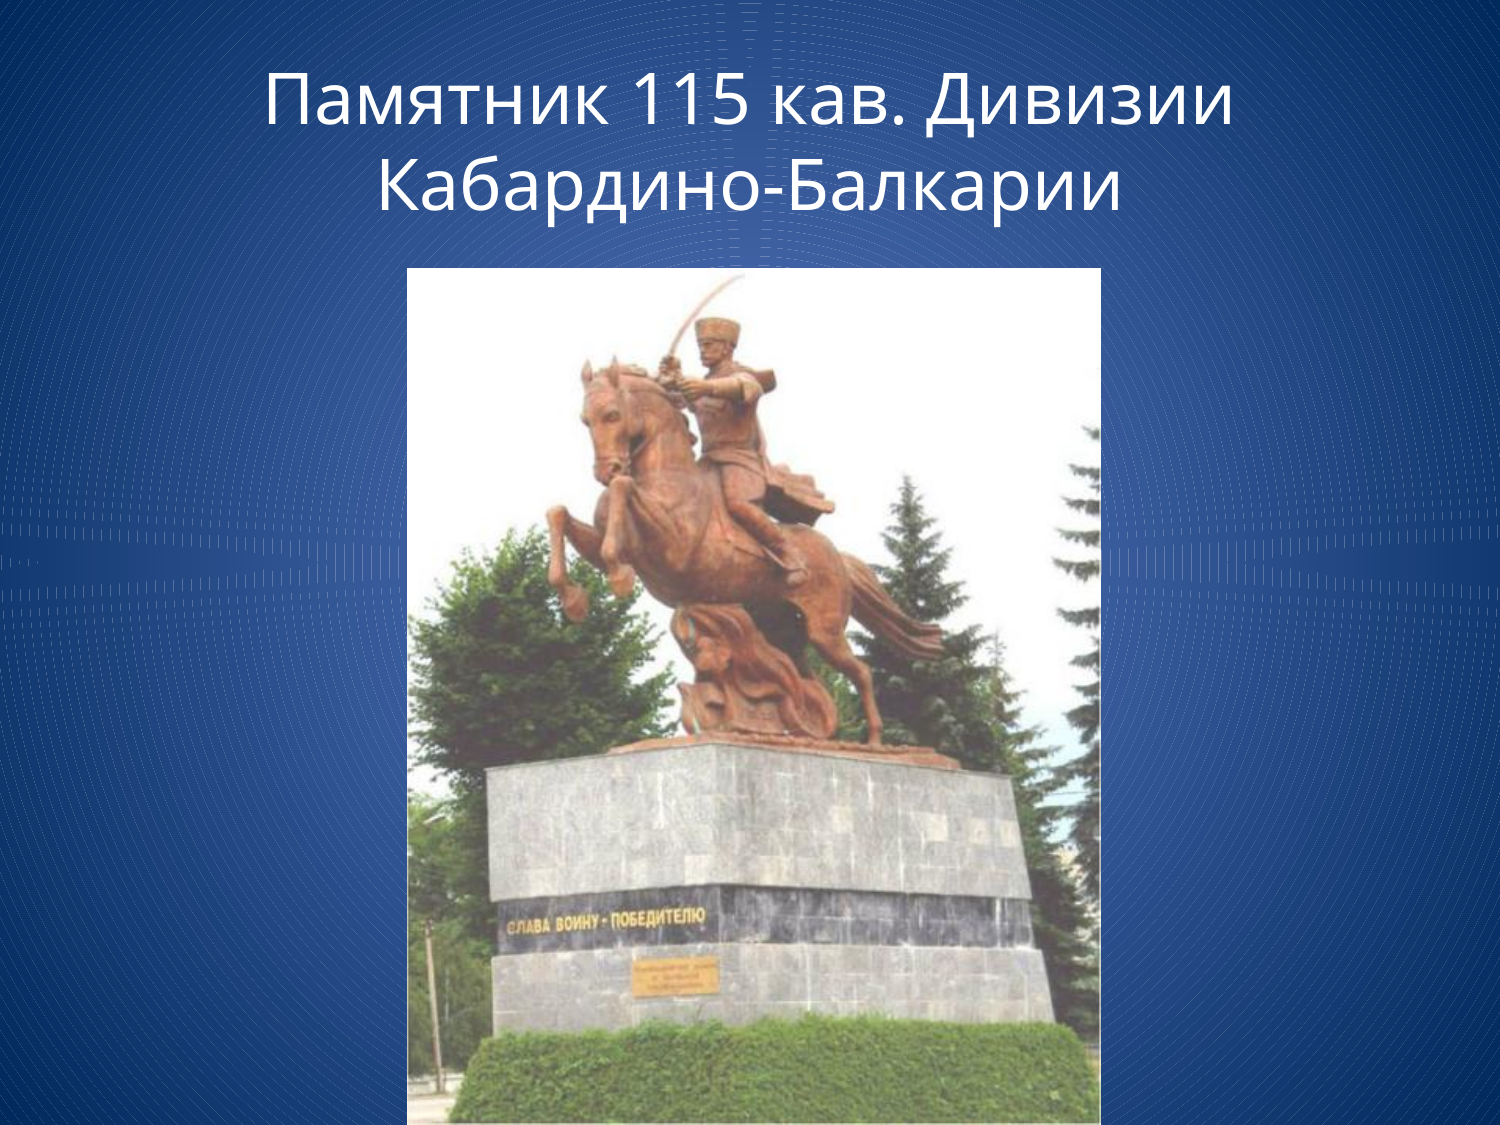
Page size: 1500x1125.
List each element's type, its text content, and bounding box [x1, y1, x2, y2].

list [407, 268, 1101, 1125]
title Памятник 115 кав. Дивизии Кабардино-Балкарии [74, 44, 1426, 233]
